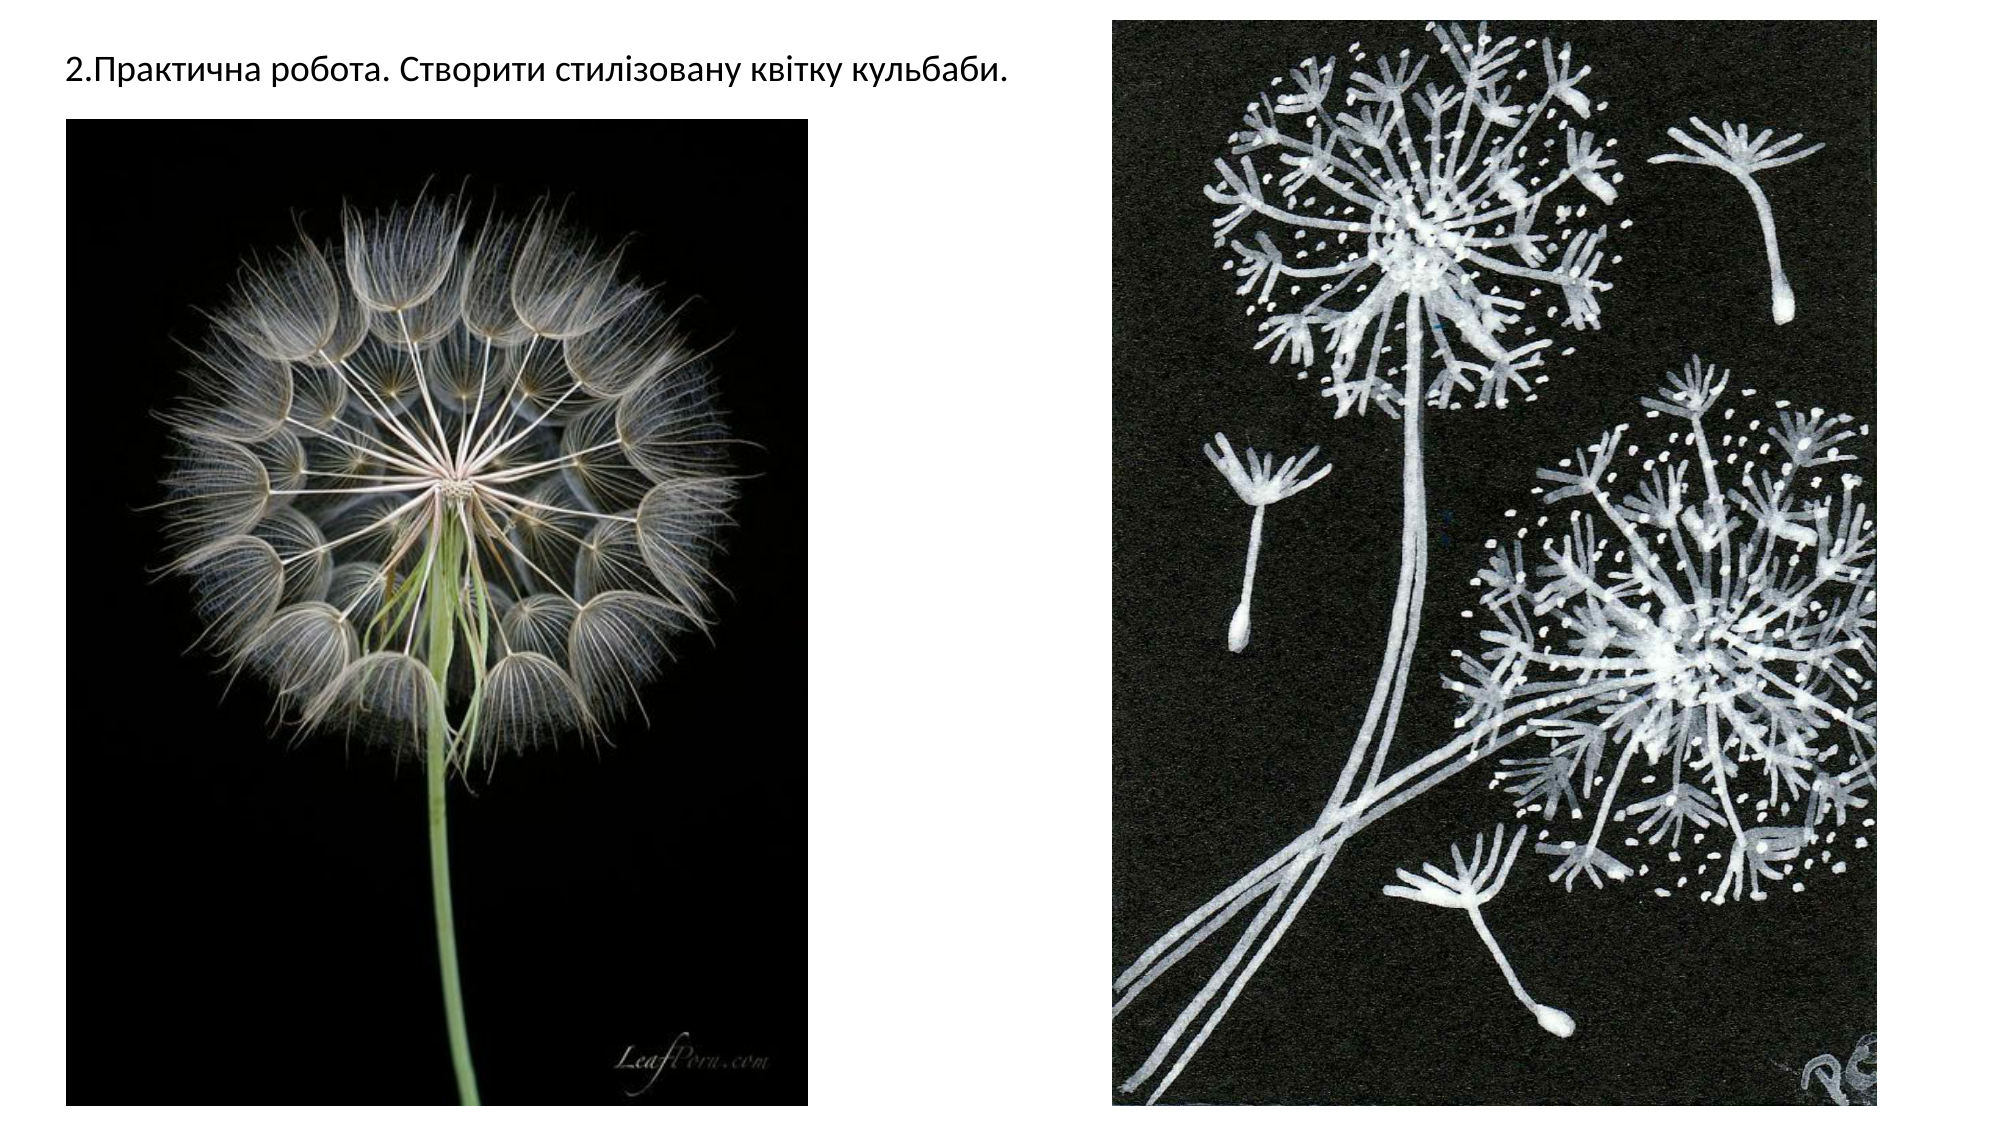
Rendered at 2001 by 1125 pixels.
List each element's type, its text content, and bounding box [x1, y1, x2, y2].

picture [1112, 20, 1877, 1106]
picture [66, 119, 808, 1106]
text_box 2.Практична робота. Створити стилізовану квітку кульбаби. [49, 36, 1112, 96]
